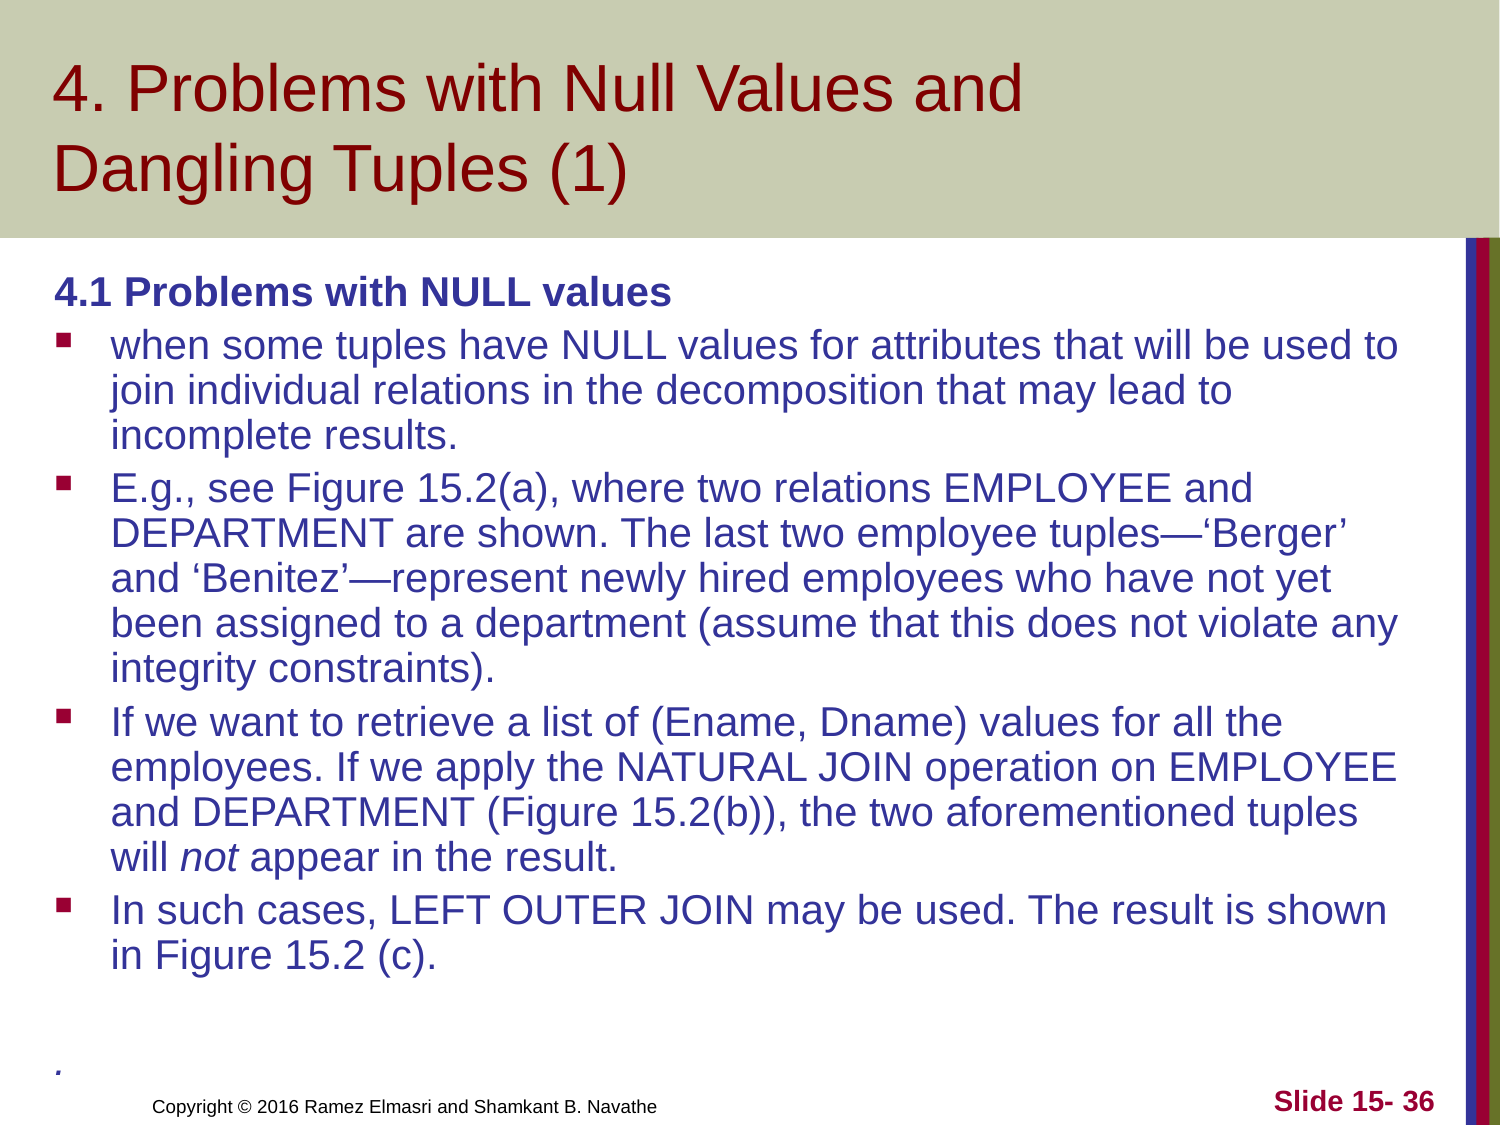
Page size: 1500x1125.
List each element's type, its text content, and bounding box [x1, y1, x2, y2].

title 4. Problems with Null Values and Dangling Tuples (1) [37, 49, 1317, 213]
list 4.1 Problems with NULL values when some tuples have NULL values for attributes that will be used to join individual relations in the decomposition that may lead to incomplete results. E.g., see Figure 15.2(a), where two relations EMPLOYEE and DEPARTMENT are shown. The last two employee tuples—‘Berger’ and ‘Benitez’—represent newly hired employees who have not yet been assigned to a department (assume that this does not violate any integrity constraints). If we want to retrieve a list of (Ename, Dname) values for all the employees. If we apply the NATURAL JOIN operation on EMPLOYEE and DEPARTMENT (Figure 15.2(b)), the two aforementioned tuples will not appear in the result. In such cases, LEFT OUTER JOIN may be used. The result is shown in Figure 15.2 (c). . [39, 262, 1400, 1013]
slide_number Slide 15- 36 [1137, 1050, 1450, 1125]
